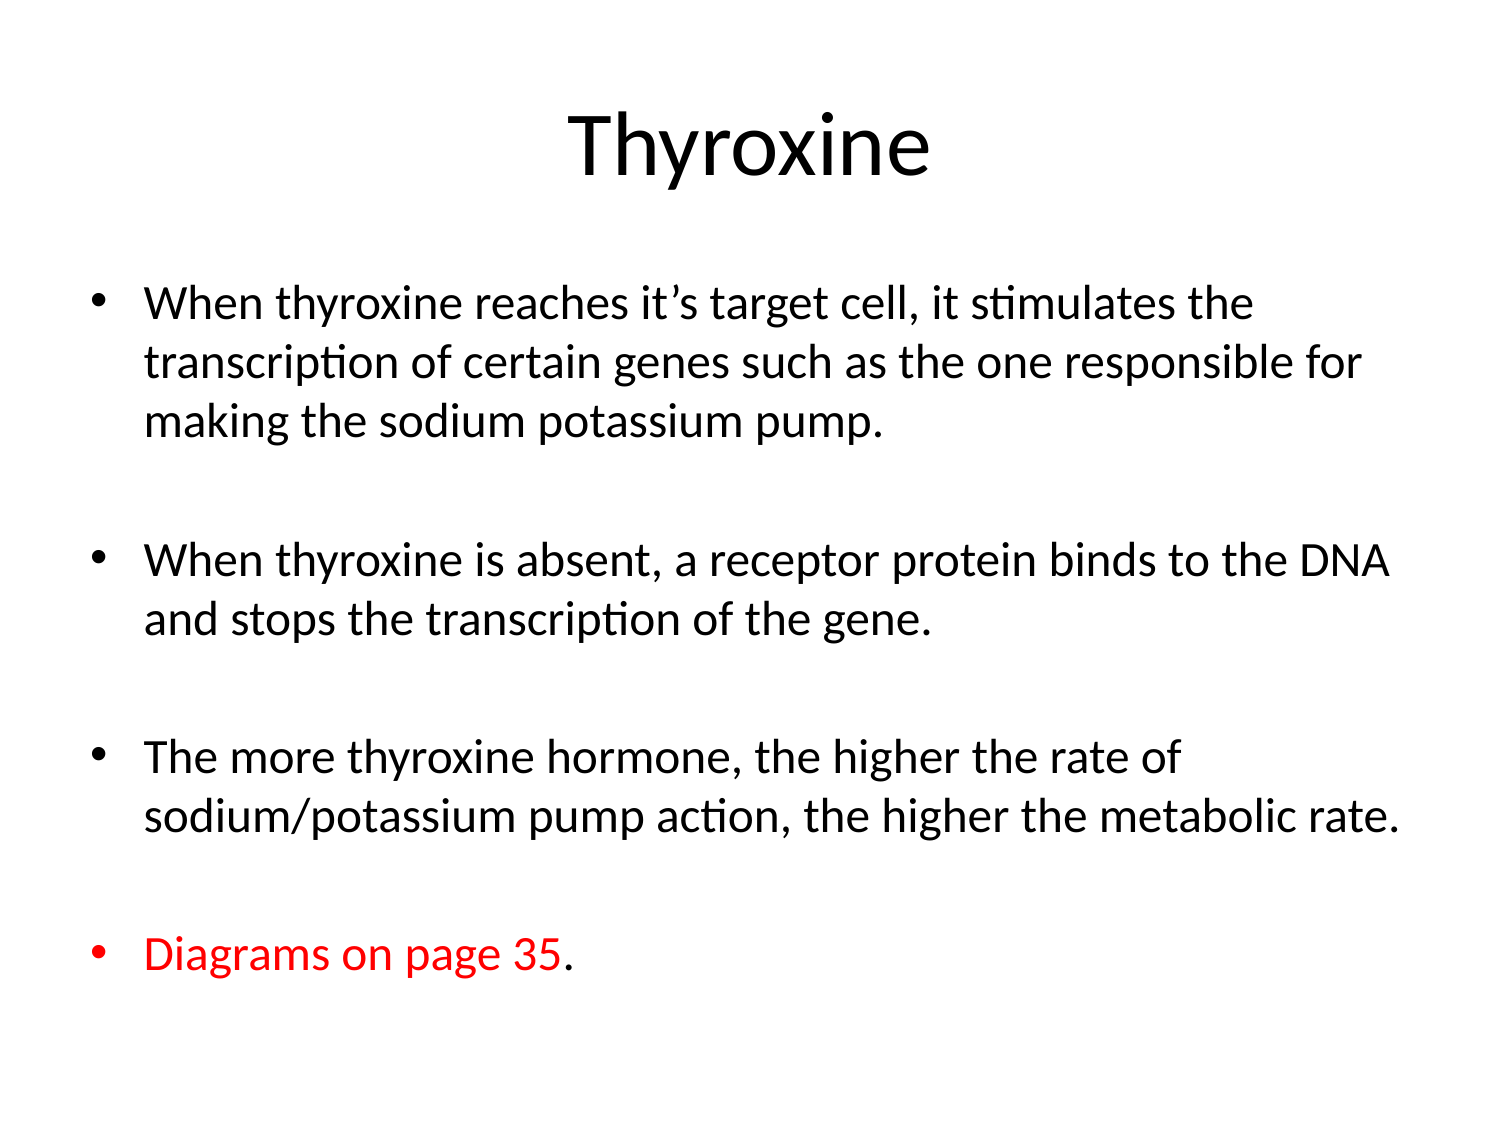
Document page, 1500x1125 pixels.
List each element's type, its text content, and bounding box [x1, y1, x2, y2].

list When thyroxine reaches it’s target cell, it stimulates the transcription of certain genes such as the one responsible for making the sodium potassium pump. When thyroxine is absent, a receptor protein binds to the DNA and stops the transcription of the gene. The more thyroxine hormone, the higher the rate of sodium/potassium pump action, the higher the metabolic rate. Diagrams on page 35. [75, 262, 1425, 1005]
title Thyroxine [75, 45, 1425, 233]
